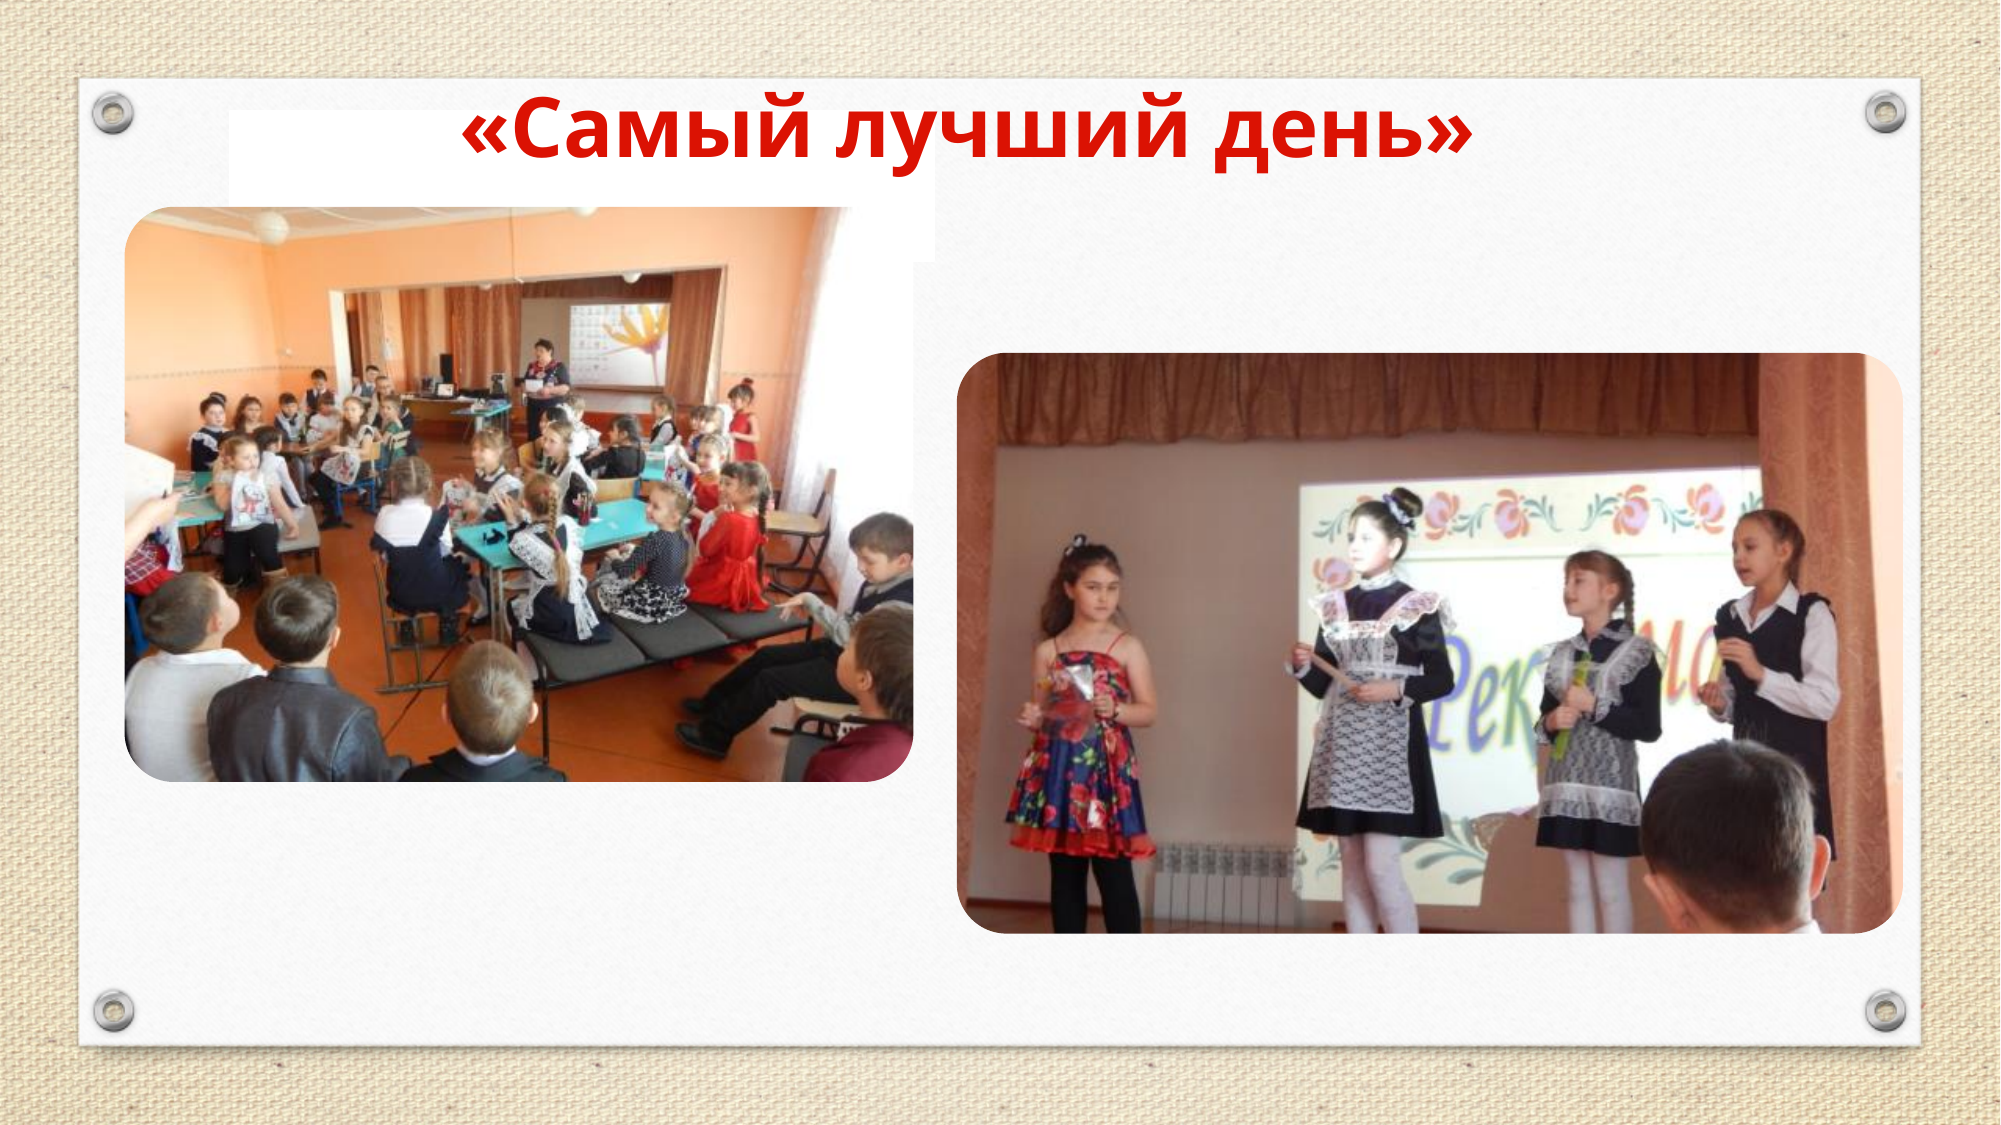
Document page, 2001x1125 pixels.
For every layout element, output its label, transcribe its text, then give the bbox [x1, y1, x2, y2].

picture [0, 0, 2001, 1125]
text_box «Самый лучший день» [168, 66, 1790, 182]
text_box [229, 182, 935, 262]
